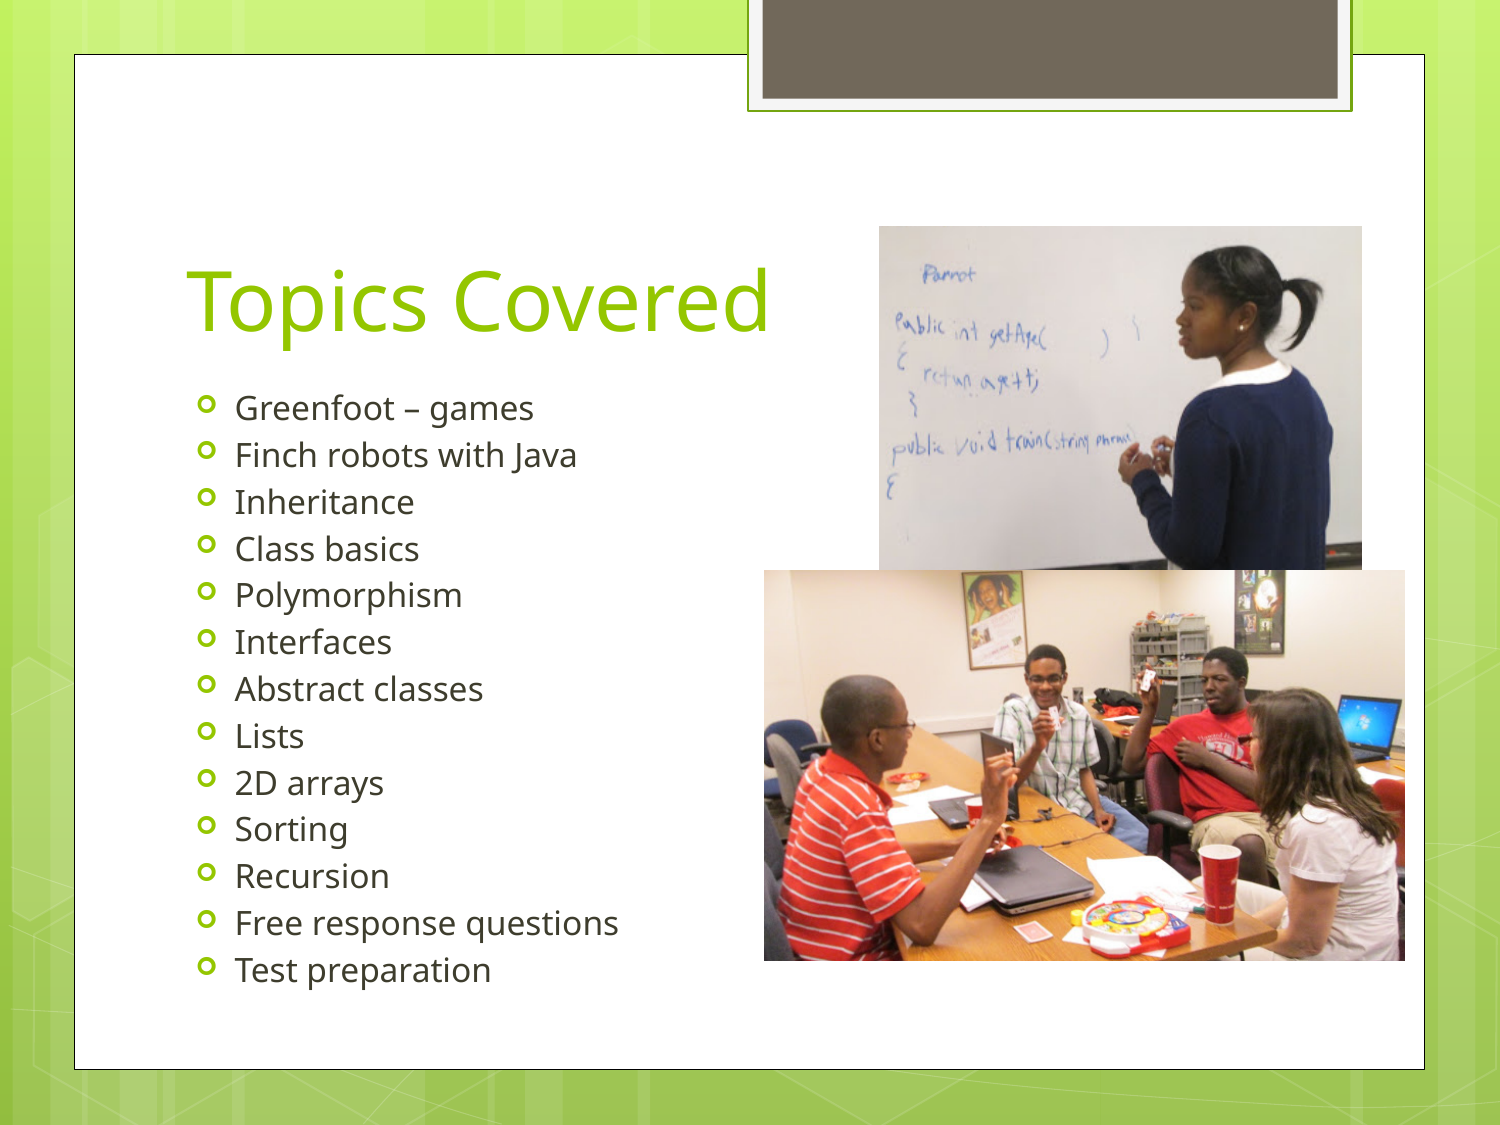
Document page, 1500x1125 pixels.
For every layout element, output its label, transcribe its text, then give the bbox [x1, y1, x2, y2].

list Greenfoot – games Finch robots with Java Inheritance Class basics Polymorphism Interfaces Abstract classes Lists 2D arrays Sorting Recursion Free response questions Test preparation [171, 379, 732, 1005]
title Topics Covered [171, 168, 1324, 357]
picture [764, 226, 1405, 961]
